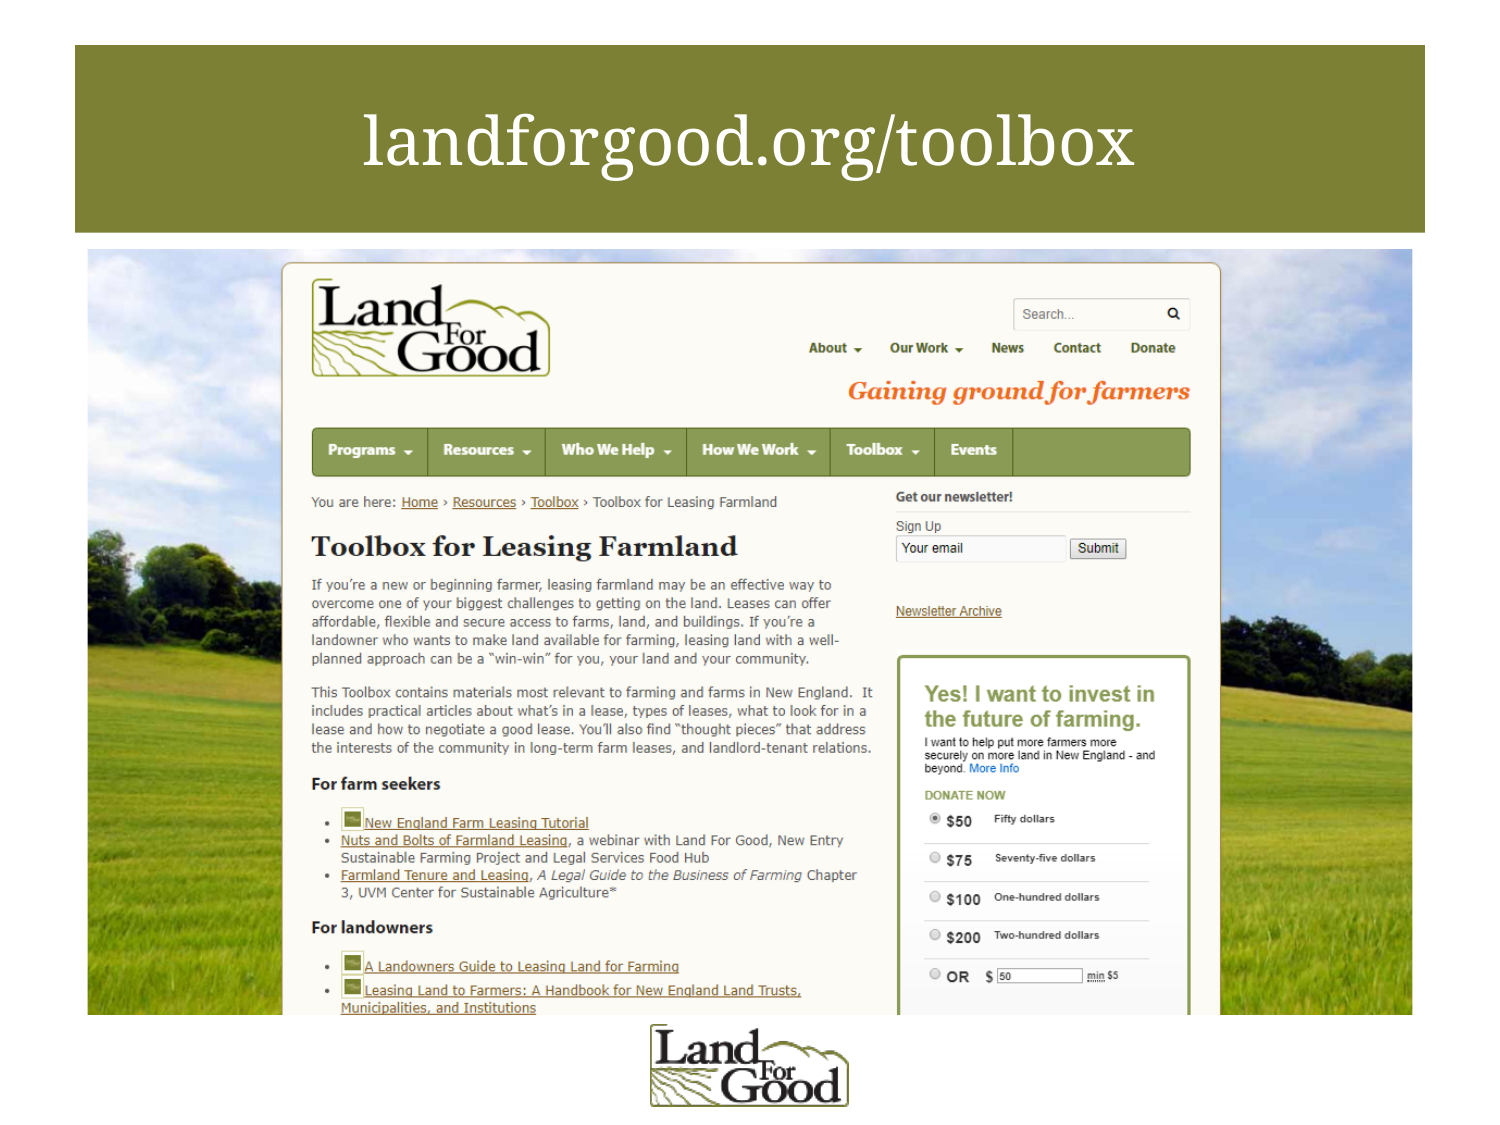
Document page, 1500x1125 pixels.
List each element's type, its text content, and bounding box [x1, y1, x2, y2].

title landforgood.org/toolbox [75, 45, 1425, 233]
picture [650, 1024, 849, 1107]
picture [87, 249, 1413, 1016]
